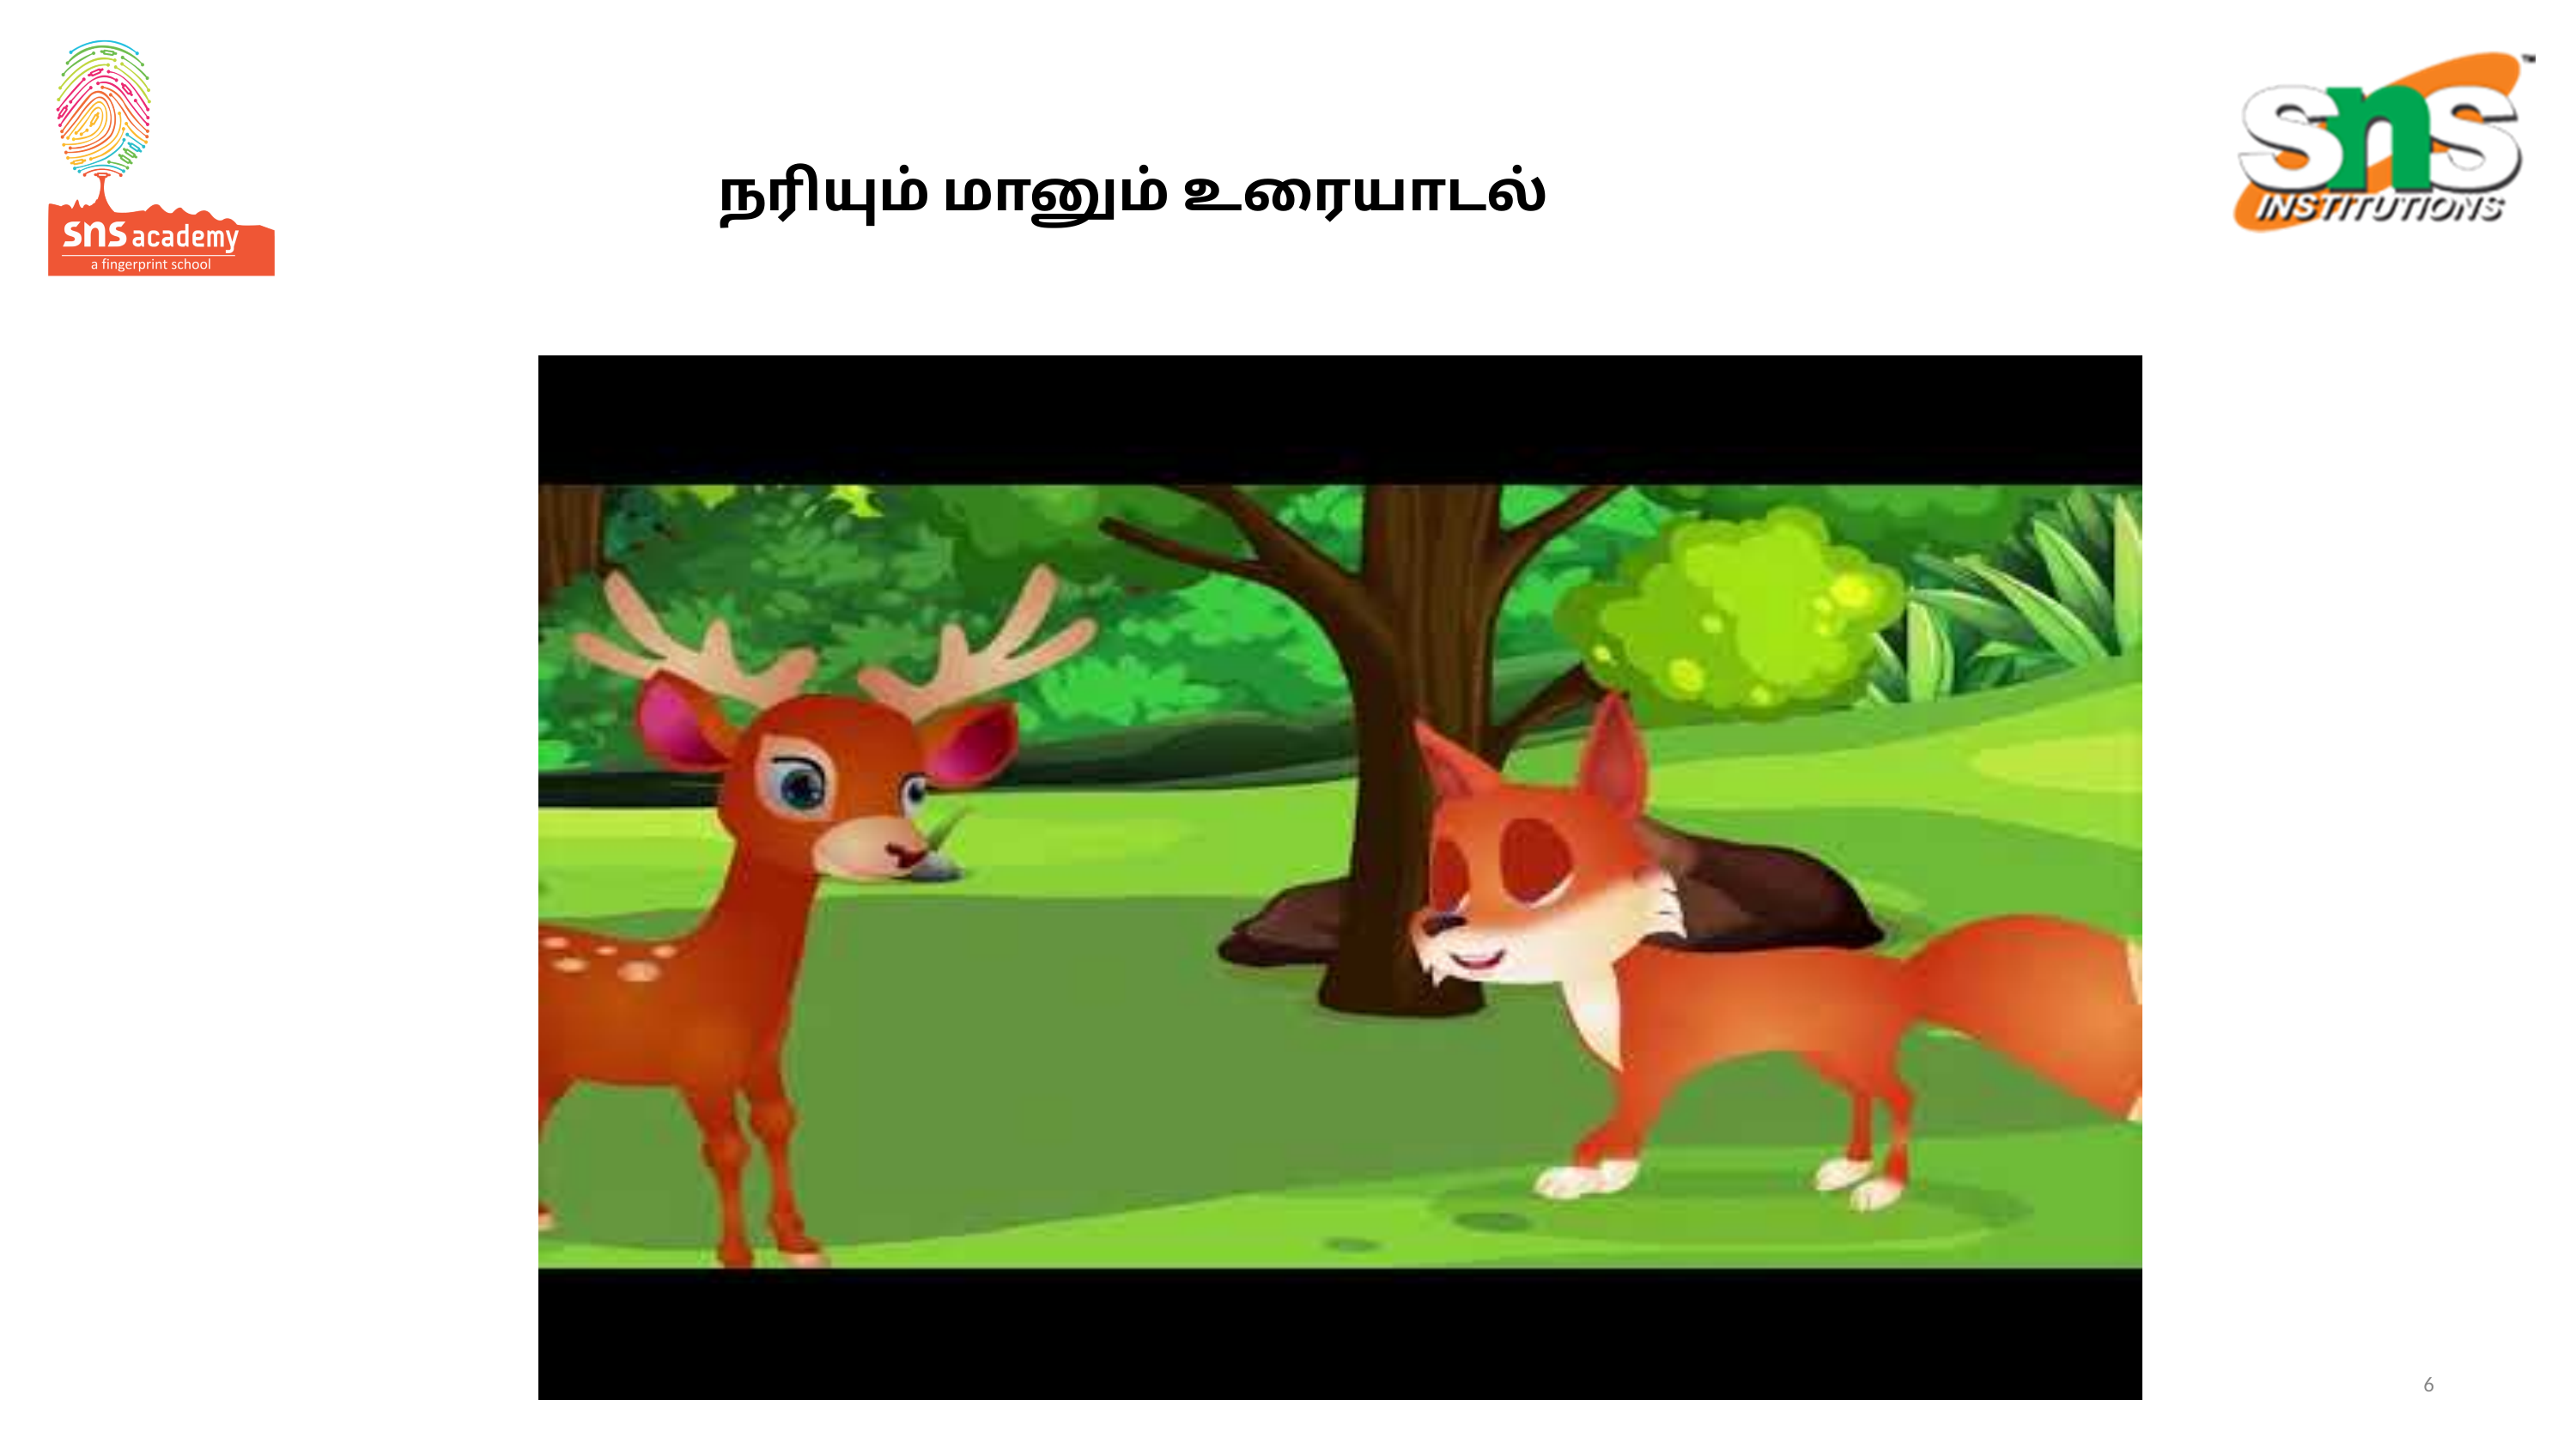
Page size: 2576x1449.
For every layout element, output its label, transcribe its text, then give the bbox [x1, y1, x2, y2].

picture [38, 33, 280, 285]
picture [2233, 50, 2536, 233]
slide_number 6 [2146, 1357, 2447, 1410]
picture [538, 355, 2142, 1400]
title நரியும் மானும் உரையாடல் [705, 149, 1946, 295]
